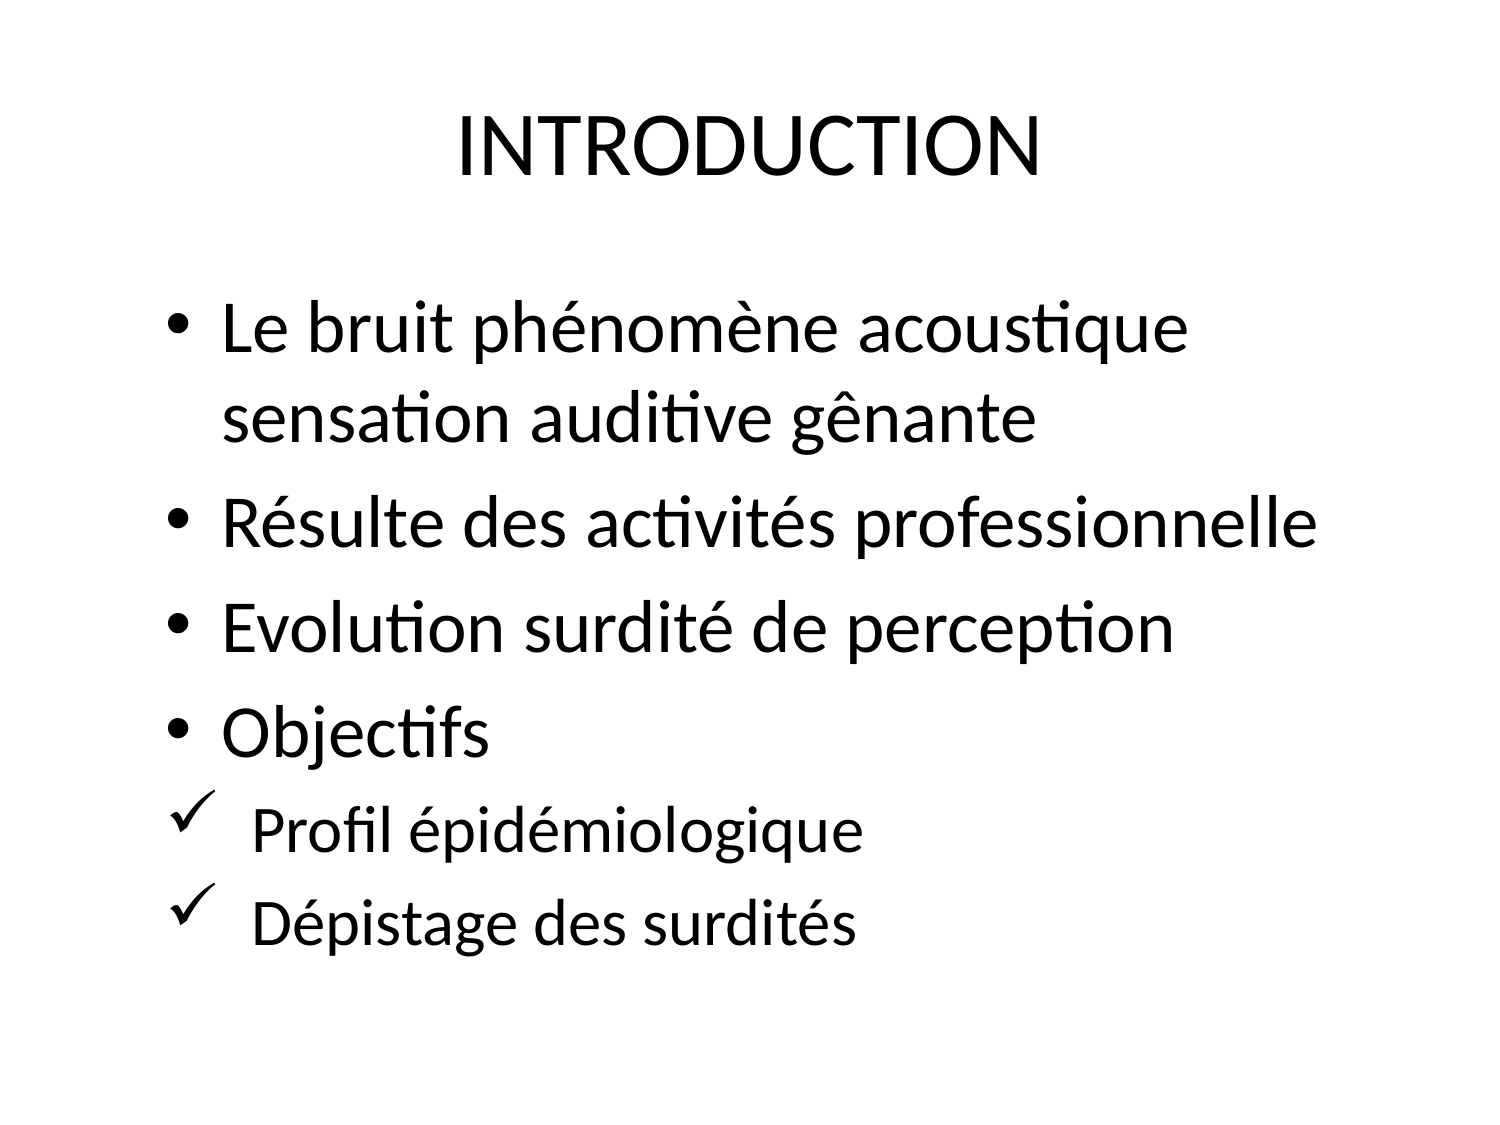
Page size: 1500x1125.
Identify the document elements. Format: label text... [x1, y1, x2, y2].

list Le bruit phénomène acoustique sensation auditive gênante Résulte des activités professionnelle Evolution surdité de perception Objectifs Profil épidémiologique Dépistage des surdités [150, 269, 1500, 1125]
title INTRODUCTION [75, 45, 1425, 233]
